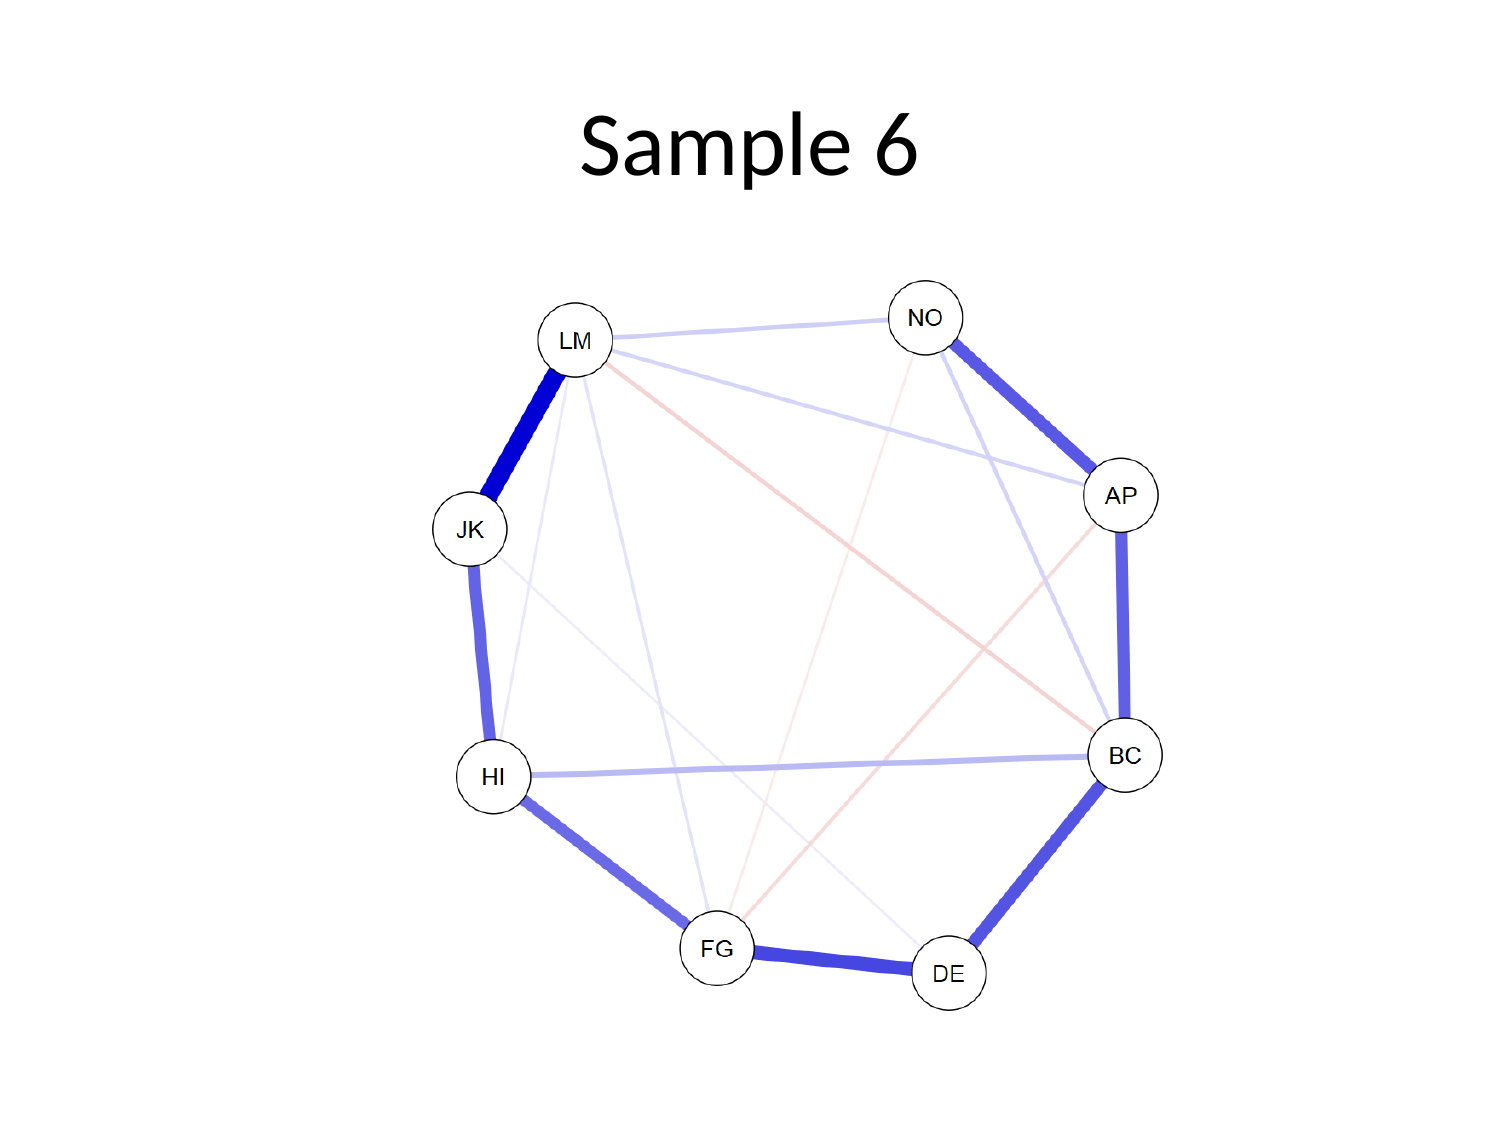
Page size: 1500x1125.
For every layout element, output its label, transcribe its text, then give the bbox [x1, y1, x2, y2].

picture [371, 219, 1223, 1071]
title Sample 6 [75, 45, 1425, 233]
